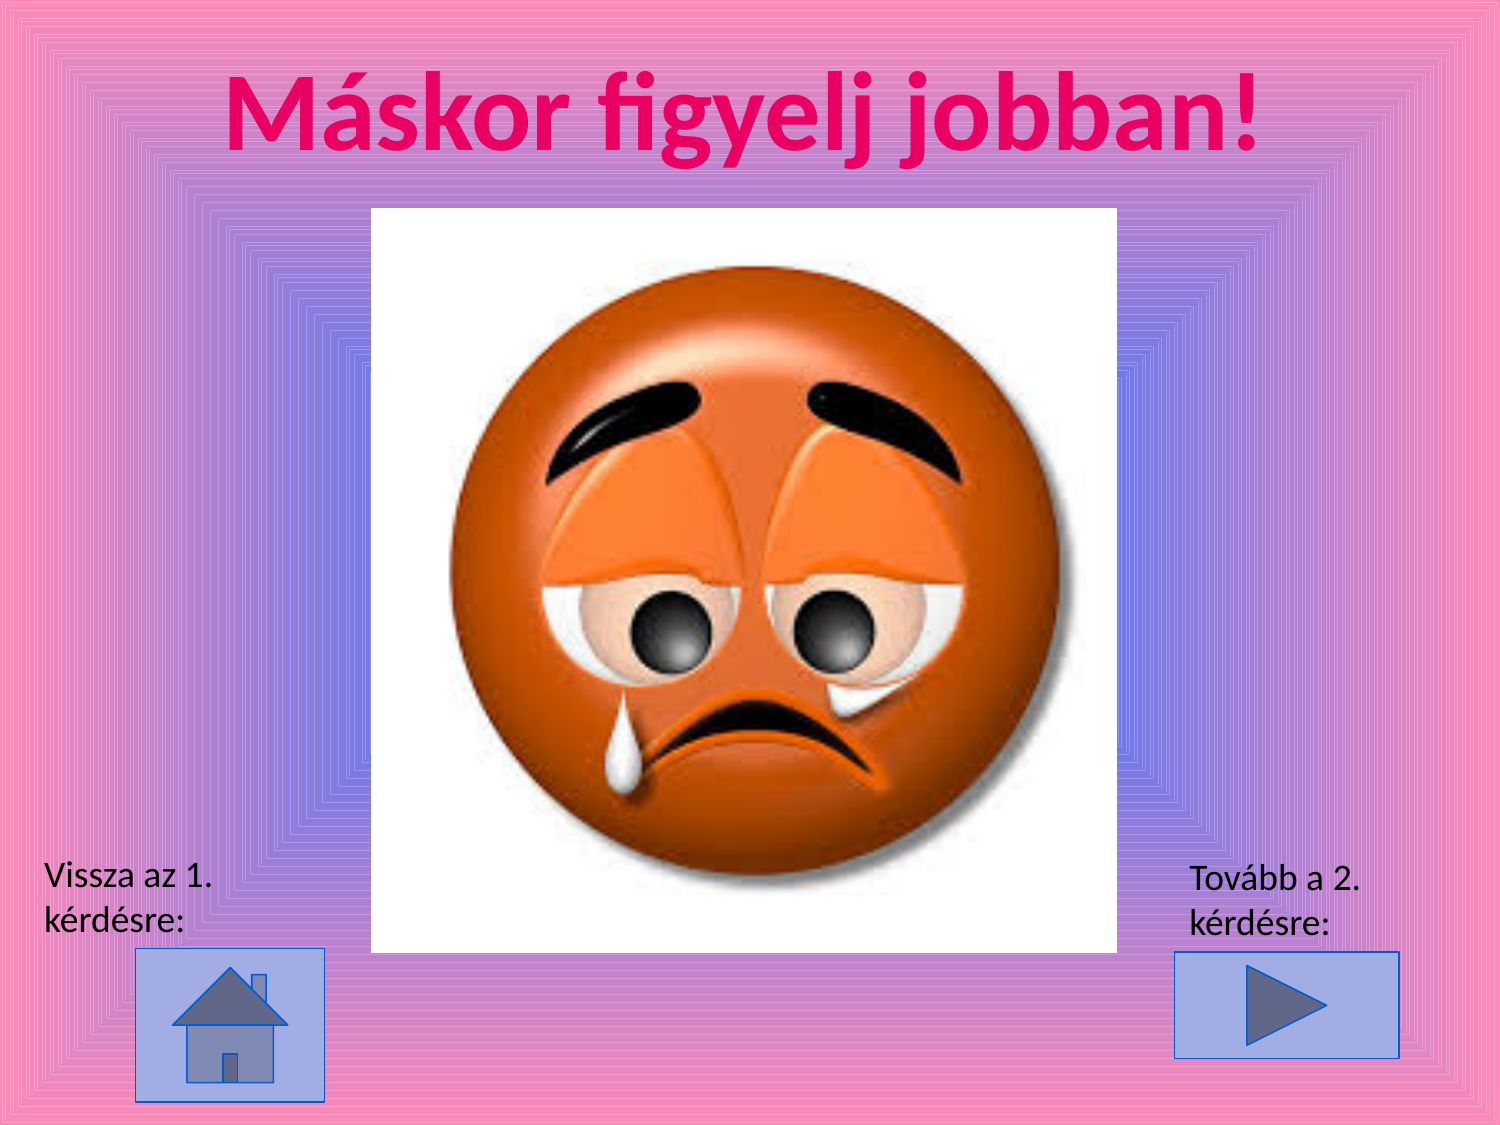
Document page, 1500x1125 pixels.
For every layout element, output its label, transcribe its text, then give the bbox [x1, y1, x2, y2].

text_box [1174, 951, 1400, 1059]
text_box Tovább a 2. kérdésre: [1174, 846, 1399, 951]
picture [371, 207, 1117, 953]
text_box [135, 948, 325, 1103]
text_box Vissza az 1. kérdésre: [29, 842, 242, 948]
text_box Máskor figyelj jobban! [206, 30, 1282, 181]
